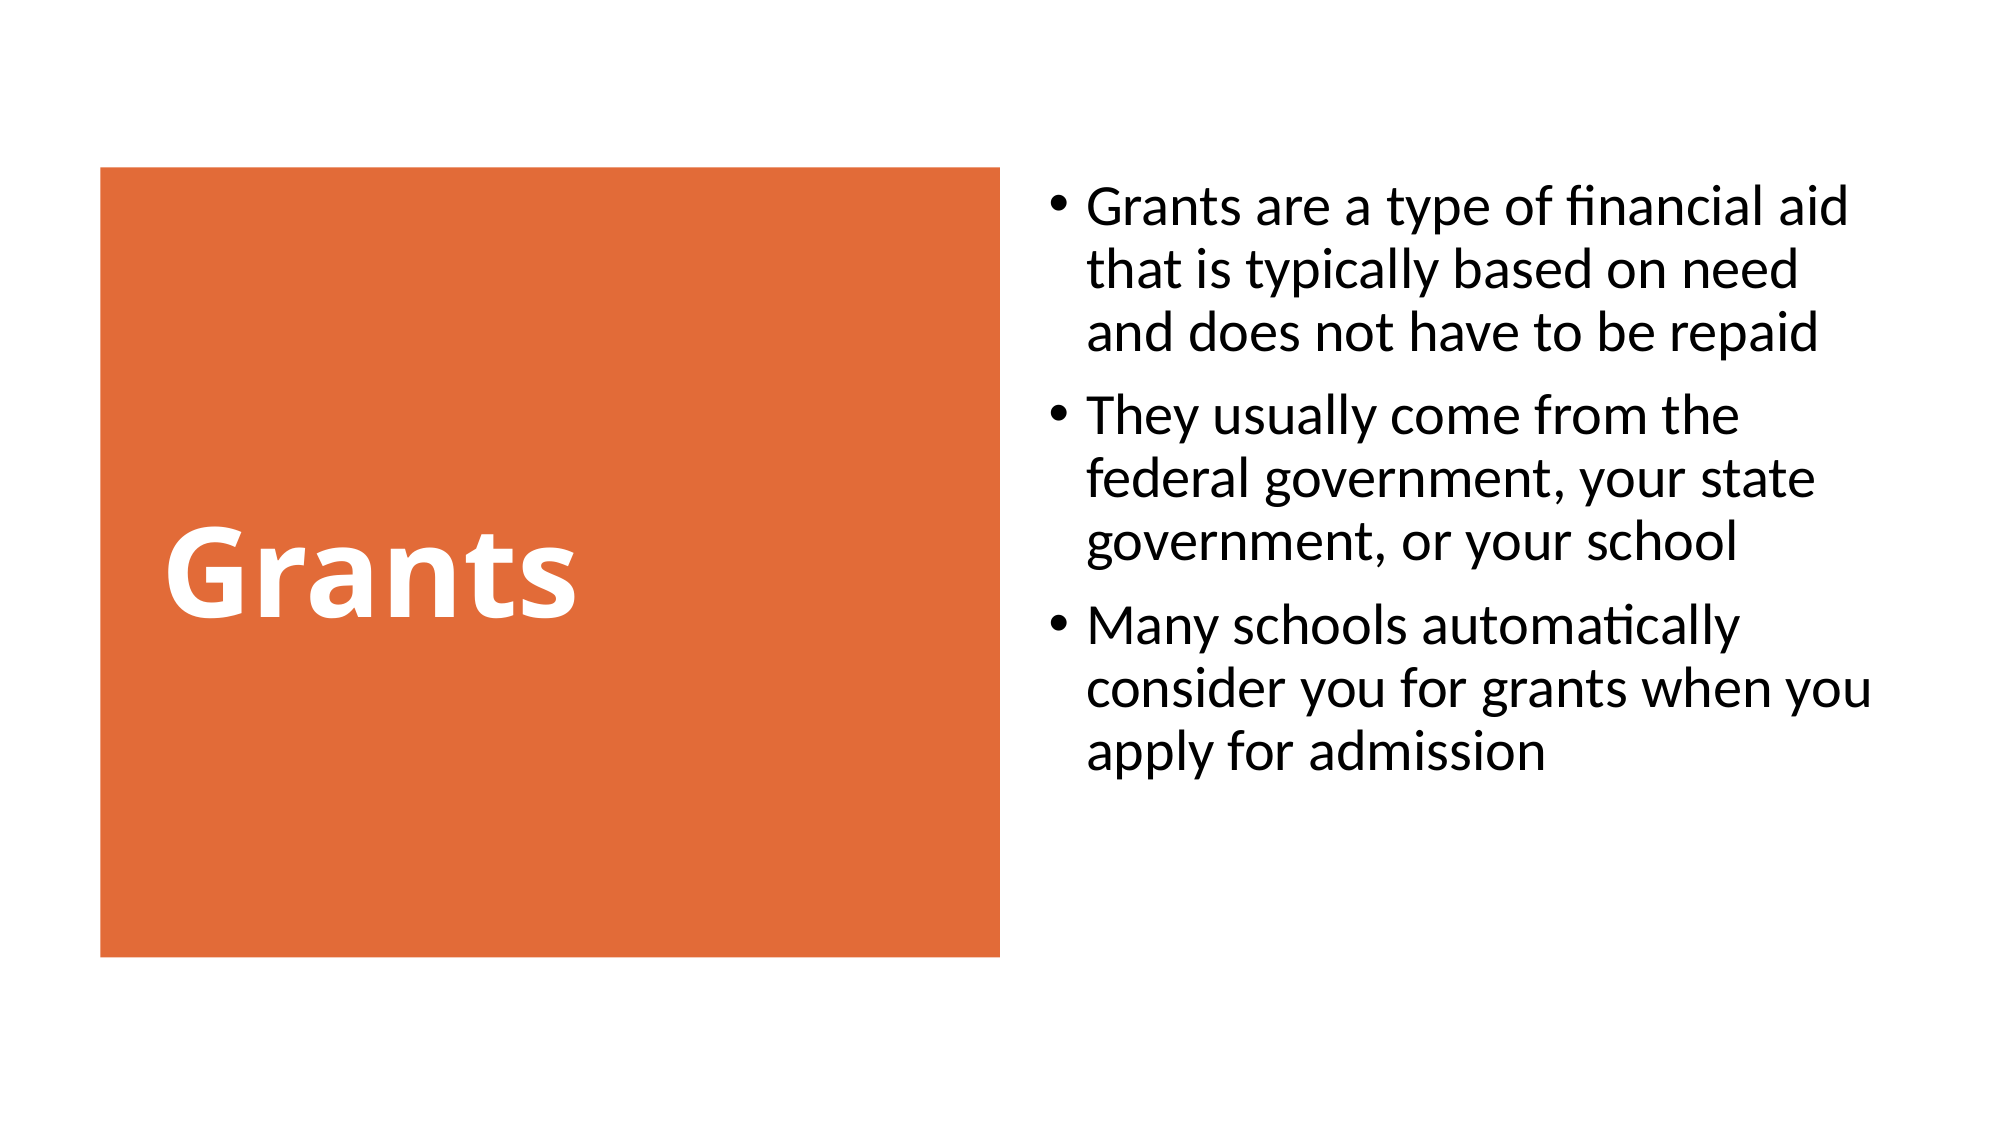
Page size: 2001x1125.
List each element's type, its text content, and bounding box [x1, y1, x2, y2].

text_box Grants are a type of financial aid that is typically based on need and does not have to be repaid They usually come from the federal government, your state government, or your school Many schools automatically consider you for grants when you apply for admission [1033, 167, 1905, 958]
text_box [99, 166, 1001, 958]
text_box Grants [146, 204, 929, 530]
